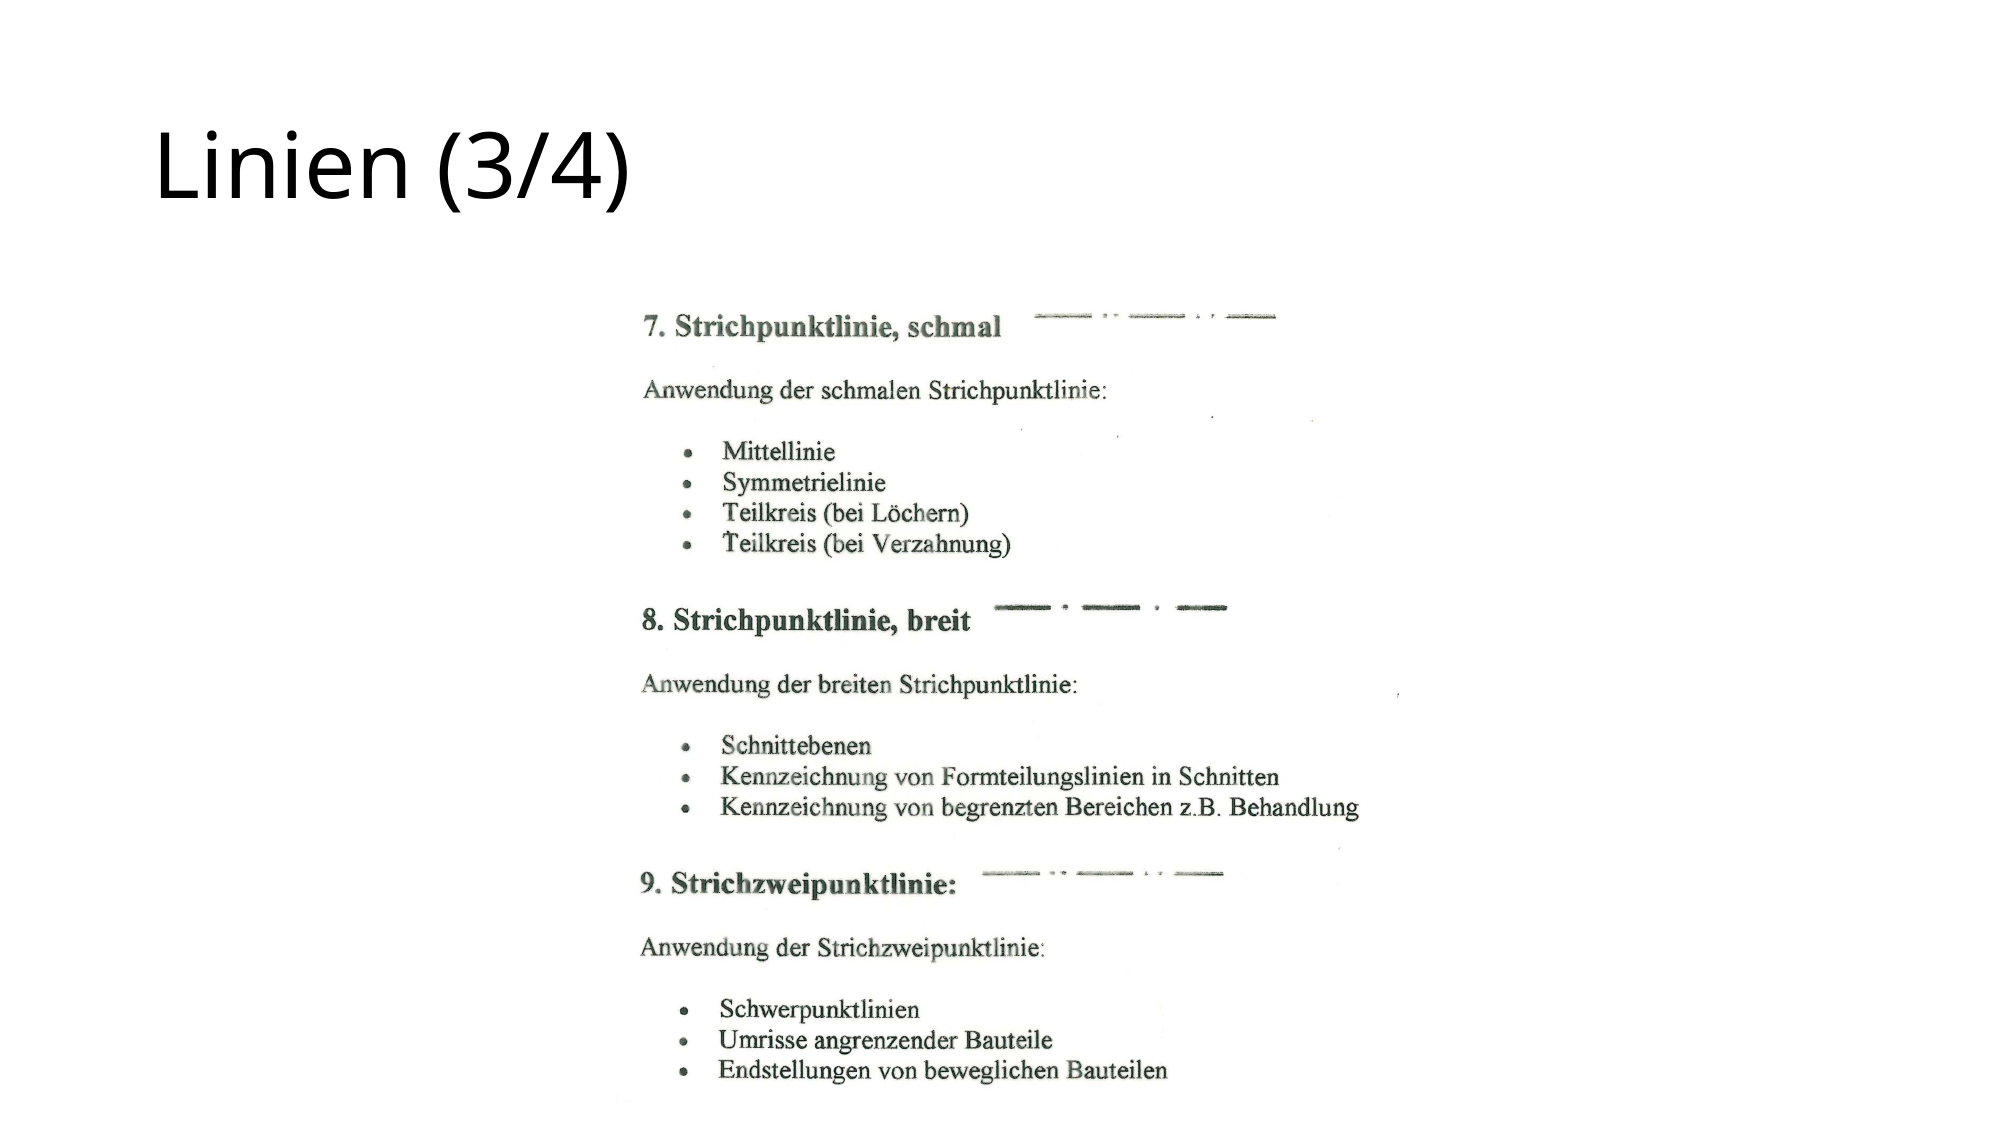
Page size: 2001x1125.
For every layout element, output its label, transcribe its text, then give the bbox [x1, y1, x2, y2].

title Linien (3/4) [137, 59, 1863, 278]
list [615, 299, 1413, 1125]
